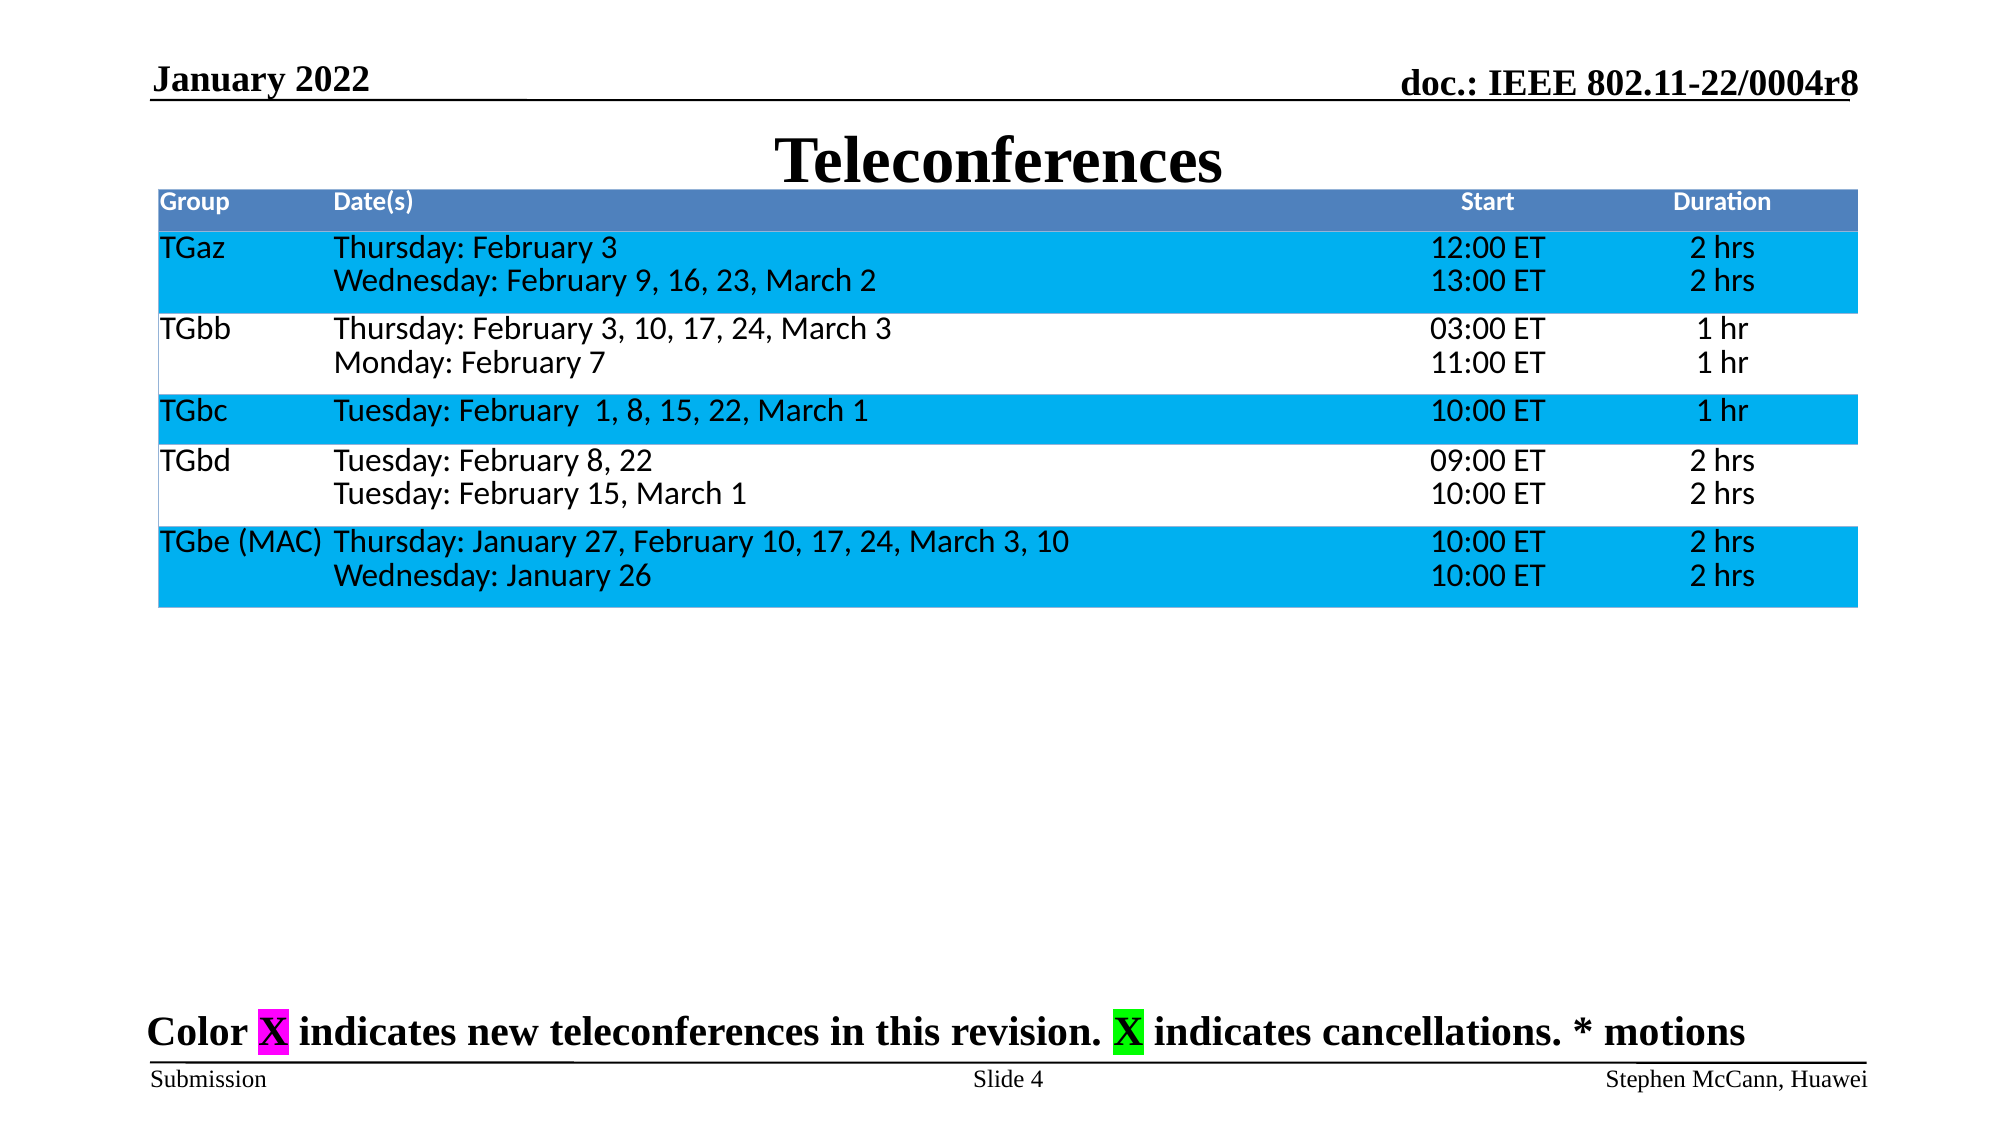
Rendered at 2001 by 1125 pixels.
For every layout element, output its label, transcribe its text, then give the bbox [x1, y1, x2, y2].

slide_number Slide 4 [950, 1062, 1067, 1123]
table_cell Thursday: February 3, 10, 17, 24, March 3 Monday: February 7 [332, 314, 1389, 394]
table_cell TGbe (MAC) [159, 527, 332, 607]
table_cell Thursday: February 3 Wednesday: February 9, 16, 23, March 2 [332, 232, 1389, 313]
text_box Color X indicates new teleconferences in this revision. X indicates cancellations. * motions [131, 996, 1900, 1062]
table_cell 10:00 ET [1389, 395, 1587, 444]
table_cell 2 hrs 2 hrs [1587, 445, 1858, 526]
table_cell TGbd [159, 445, 332, 526]
table_cell Tuesday: February 8, 22 Tuesday: February 15, March 1 [332, 445, 1389, 526]
table_header Group [159, 190, 332, 231]
table_cell TGbb [159, 314, 332, 394]
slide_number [152, 54, 563, 100]
table_cell 2 hrs 2 hrs [1587, 232, 1858, 313]
table_cell 2 hrs 2 hrs [1587, 527, 1858, 607]
table_cell 03:00 ET 11:00 ET [1389, 314, 1587, 394]
table_header Date(s) [332, 190, 1389, 231]
table_cell 1 hr 1 hr [1587, 314, 1858, 394]
table_cell Thursday: January 27, February 10, 17, 24, March 3, 10 Wednesday: January 26 [332, 527, 1389, 607]
table_header Start [1389, 190, 1587, 231]
title Teleconferences [149, 112, 1850, 201]
table_cell TGbc [159, 395, 332, 444]
table_cell 12:00 ET 13:00 ET [1389, 232, 1587, 313]
footer Stephen McCann, Huawei [1171, 1062, 1869, 1093]
table_cell Tuesday: February 1, 8, 15, 22, March 1 [332, 395, 1389, 444]
table_cell 10:00 ET 10:00 ET [1389, 527, 1587, 607]
table_cell TGaz [159, 232, 332, 313]
table_header Duration [1587, 190, 1858, 231]
table_cell 1 hr [1587, 395, 1858, 444]
table_cell 09:00 ET 10:00 ET [1389, 445, 1587, 526]
